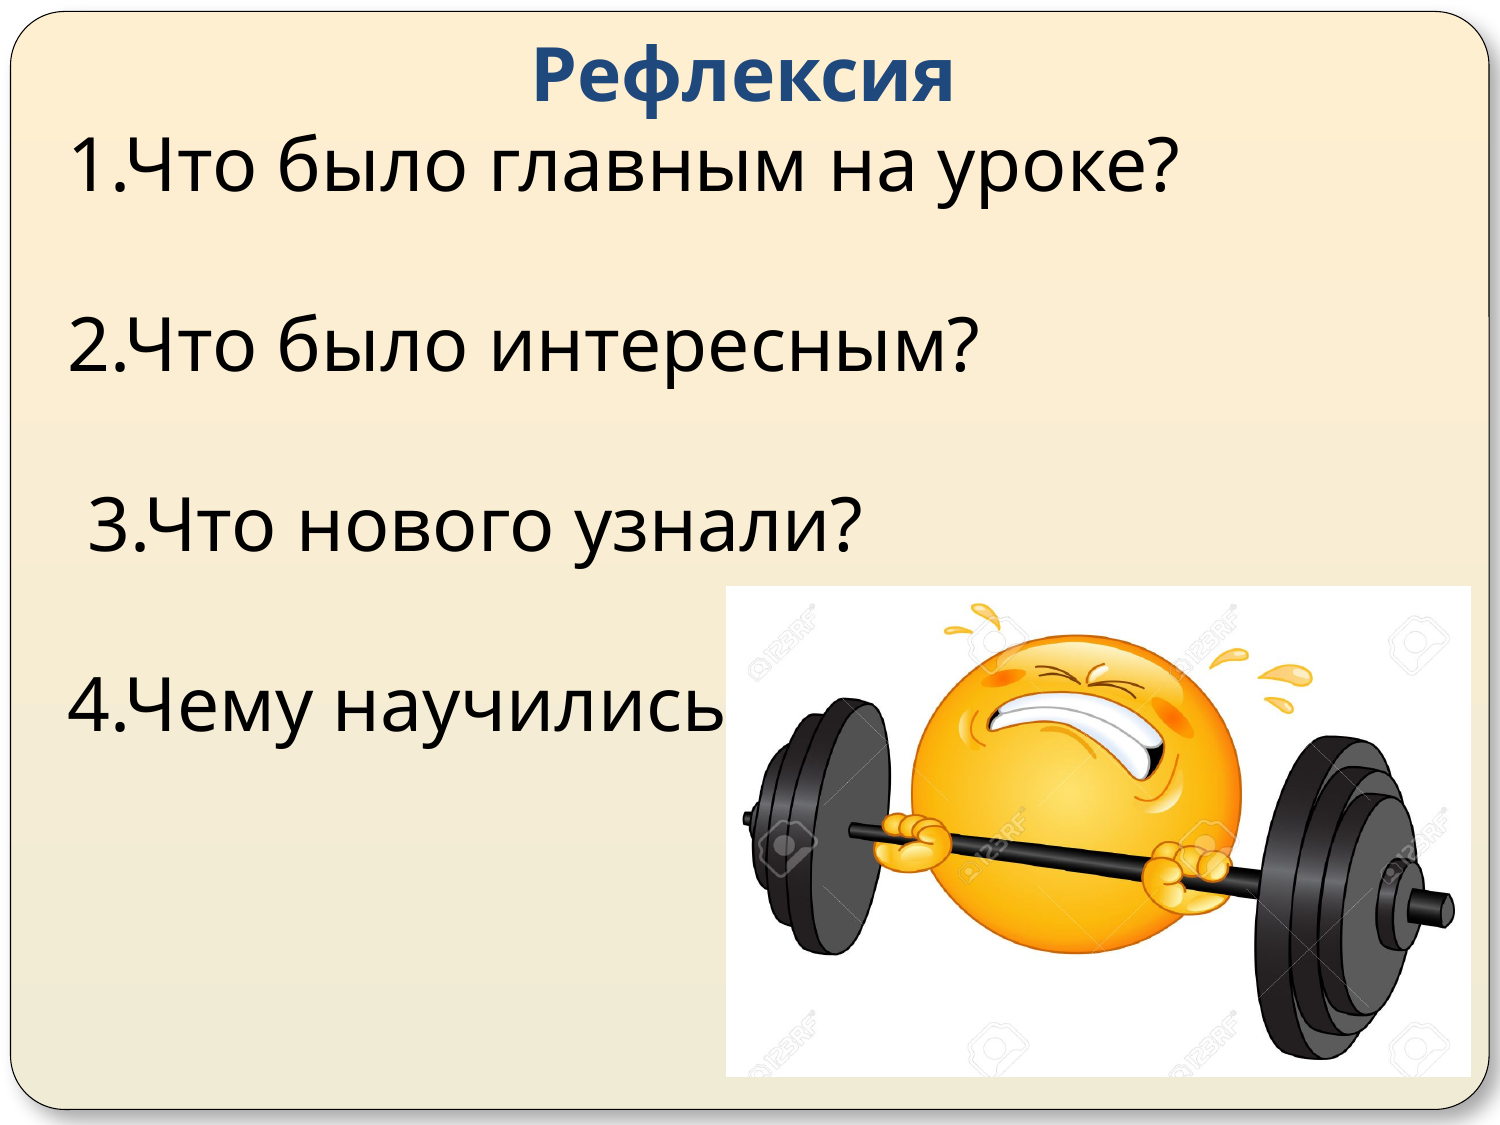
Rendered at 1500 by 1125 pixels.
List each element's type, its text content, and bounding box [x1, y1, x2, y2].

text_box Рефлексия 1.Что было главным на уроке? 2.Что было интересным? 3.Что нового узнали? 4.Чему научились? [53, 19, 1436, 754]
picture [726, 585, 1472, 1078]
